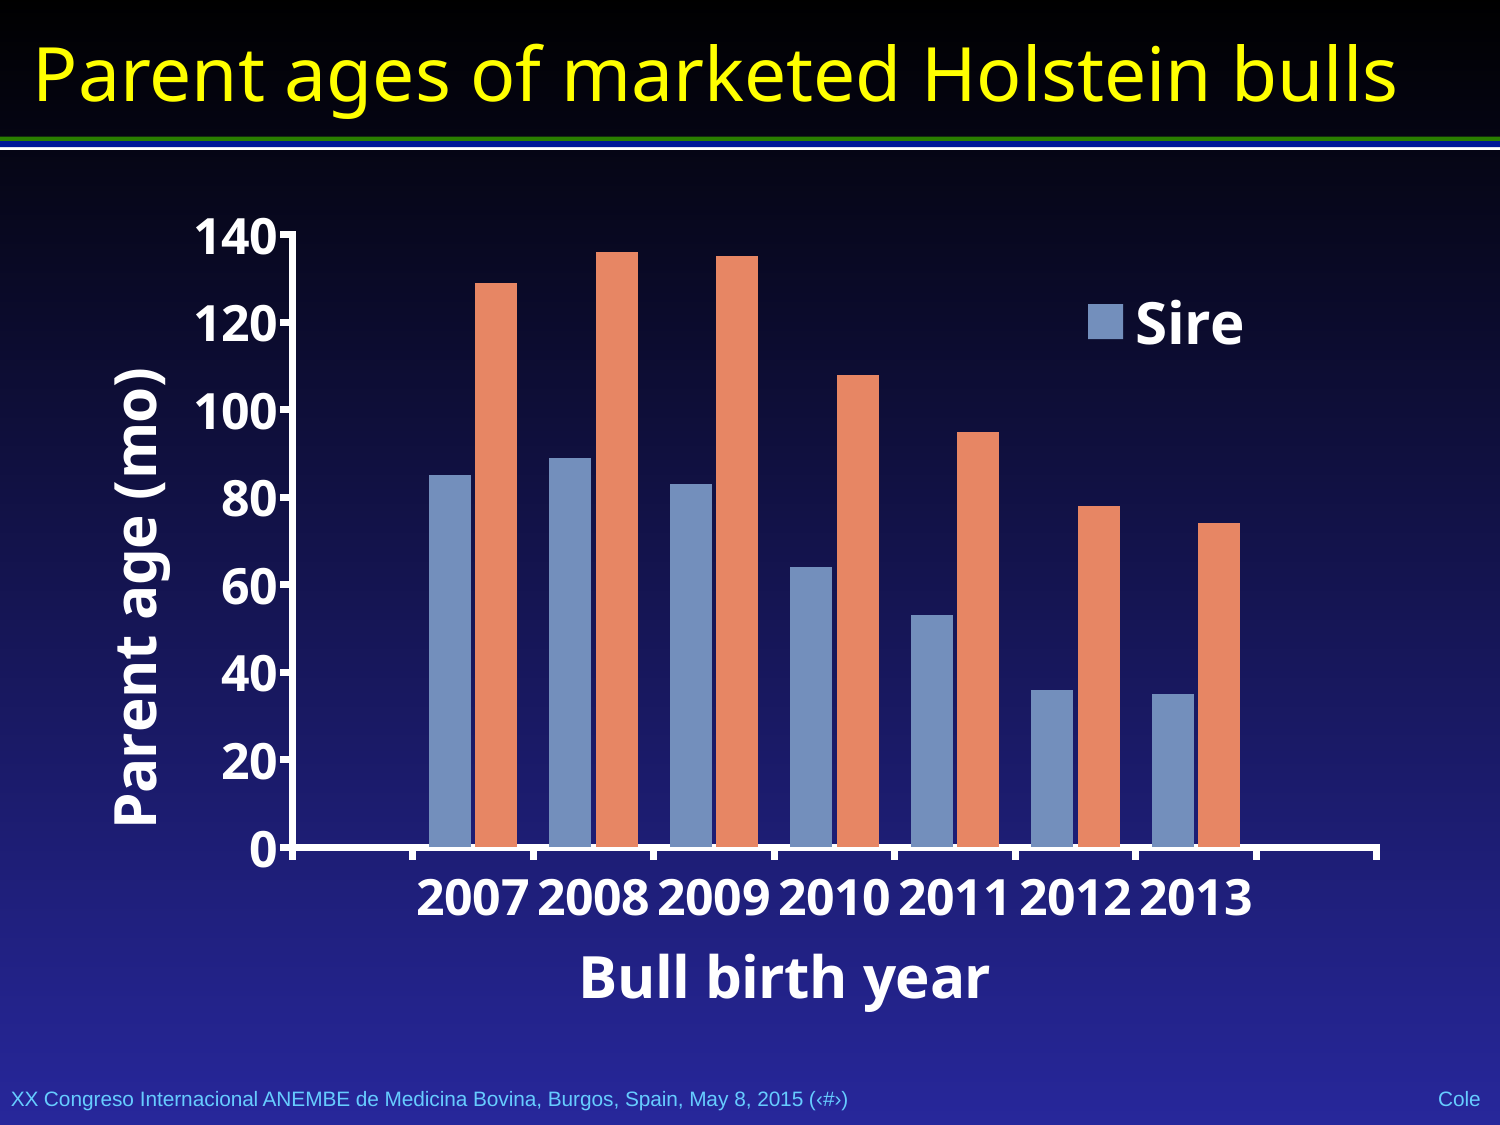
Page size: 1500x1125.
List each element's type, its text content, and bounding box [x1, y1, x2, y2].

title Parent ages of marketed Holstein bulls [24, 21, 1476, 122]
chart [50, 129, 1472, 1034]
